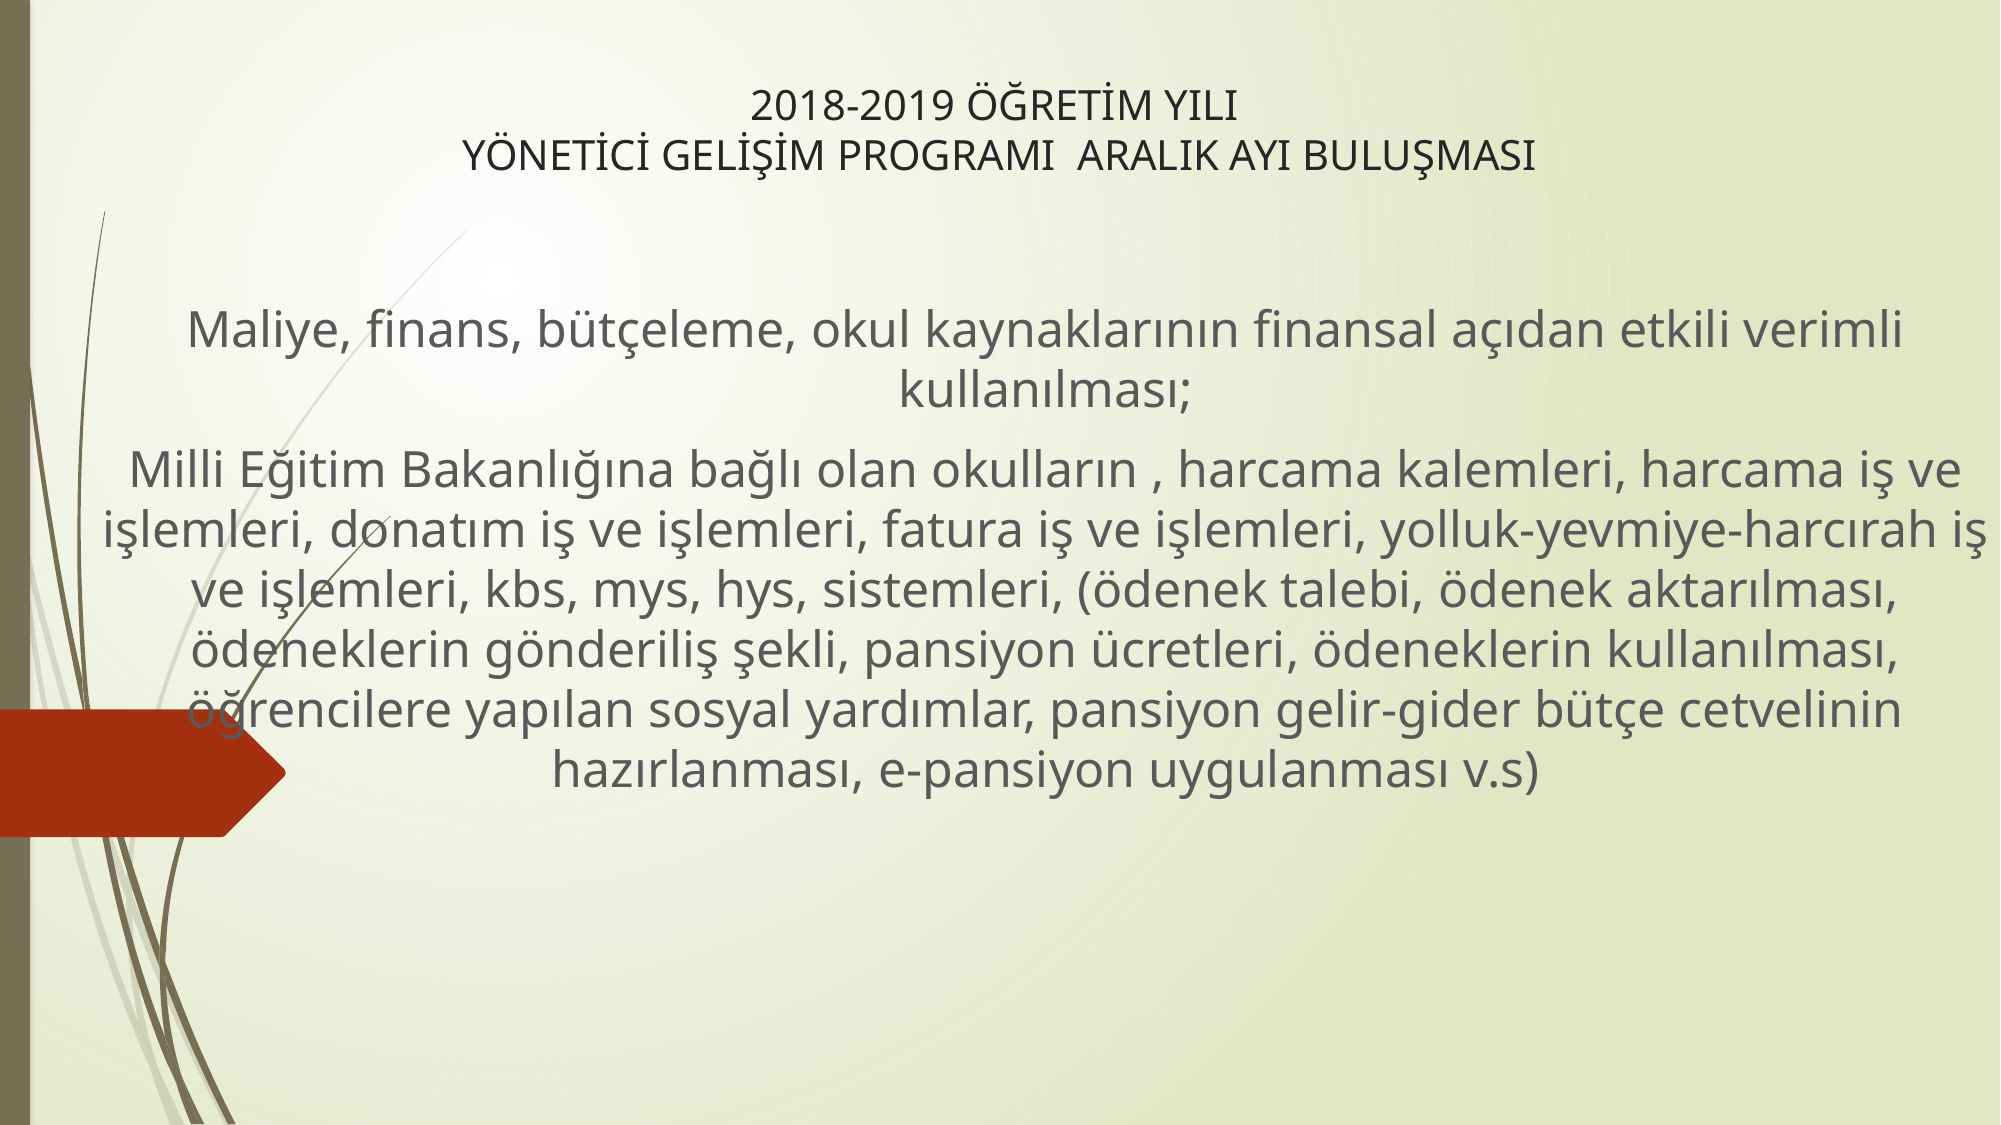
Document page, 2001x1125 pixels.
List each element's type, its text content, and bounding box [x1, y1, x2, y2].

subtitle Maliye, finans, bütçeleme, okul kaynaklarının finansal açıdan etkili verimli kullanılması; Milli Eğitim Bakanlığına bağlı olan okulların , harcama kalemleri, harcama iş ve işlemleri, donatım iş ve işlemleri, fatura iş ve işlemleri, yolluk-yevmiye-harcırah iş ve işlemleri, kbs, mys, hys, sistemleri, (ödenek talebi, ödenek aktarılması, ödeneklerin gönderiliş şekli, pansiyon ücretleri, ödeneklerin kullanılması, öğrencilere yapılan sosyal yardımlar, pansiyon gelir-gider bütçe cetvelinin hazırlanması, e-pansiyon uygulanması v.s) [72, 289, 2000, 1112]
title 2018-2019 ÖĞRETİM YILI YÖNETİCİ GELİŞİM PROGRAMI ARALIK AYI BULUŞMASI [72, 57, 1928, 187]
